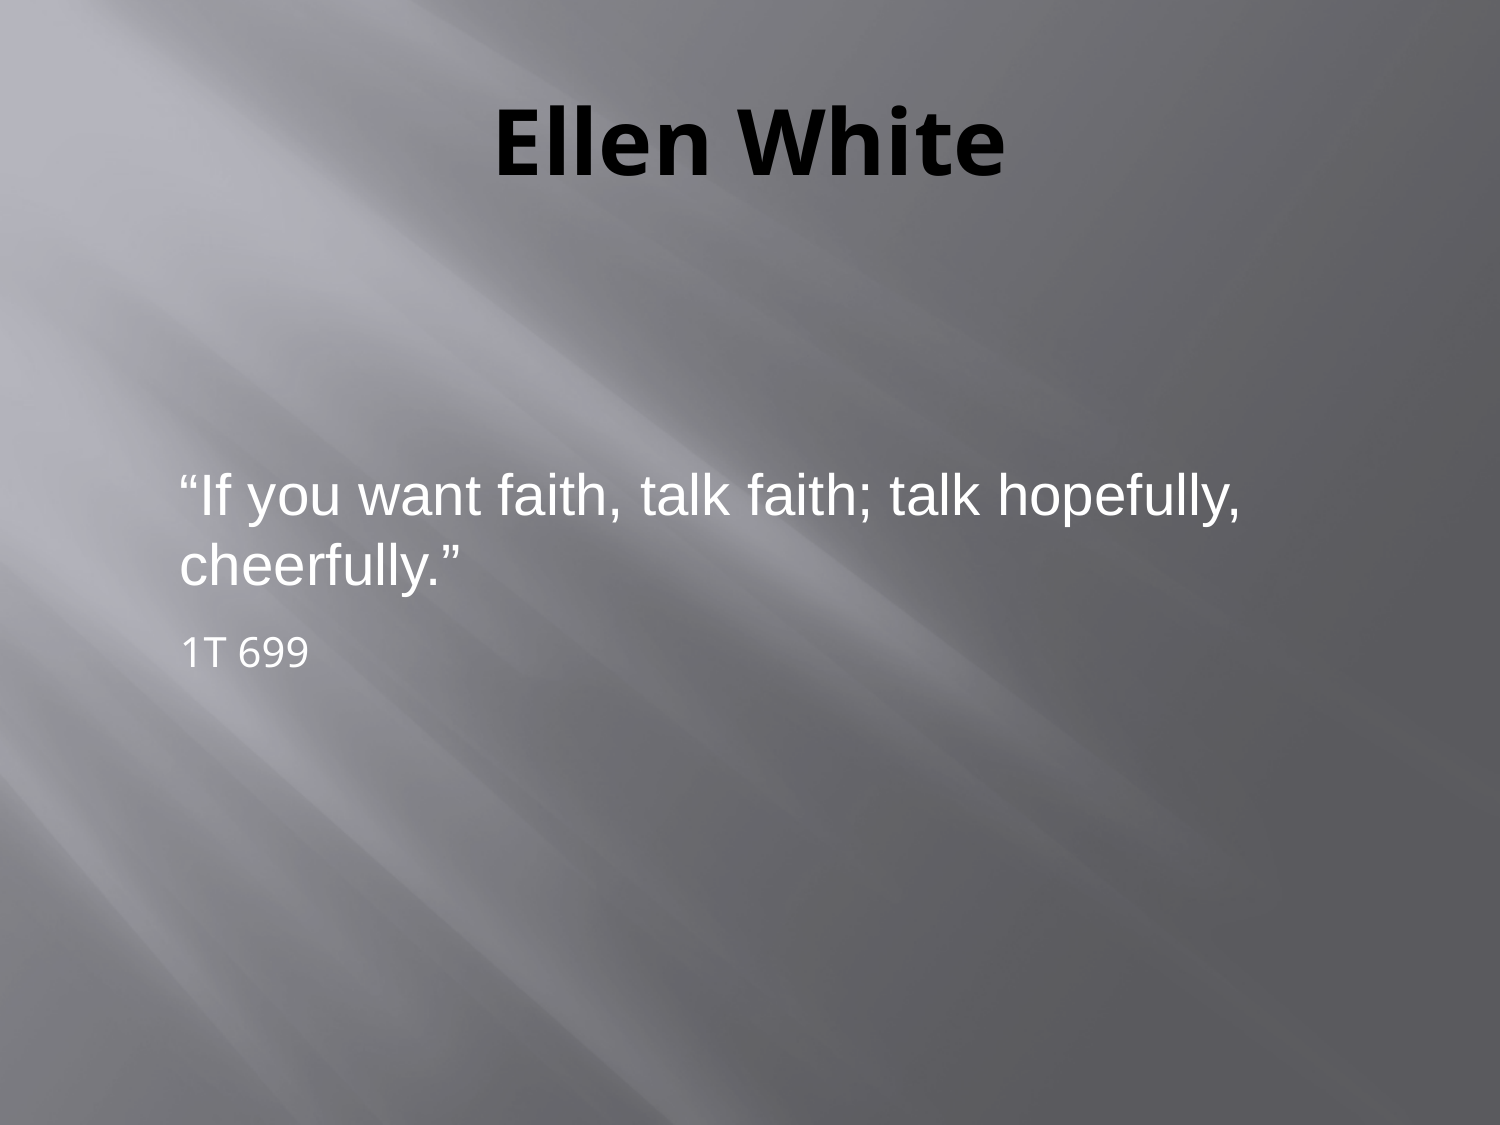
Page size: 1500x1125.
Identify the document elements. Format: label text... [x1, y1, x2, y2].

title Ellen White [75, 45, 1425, 233]
list “If you want faith, talk faith; talk hopefully, cheerfully.” 1T 699 [75, 450, 1425, 1125]
